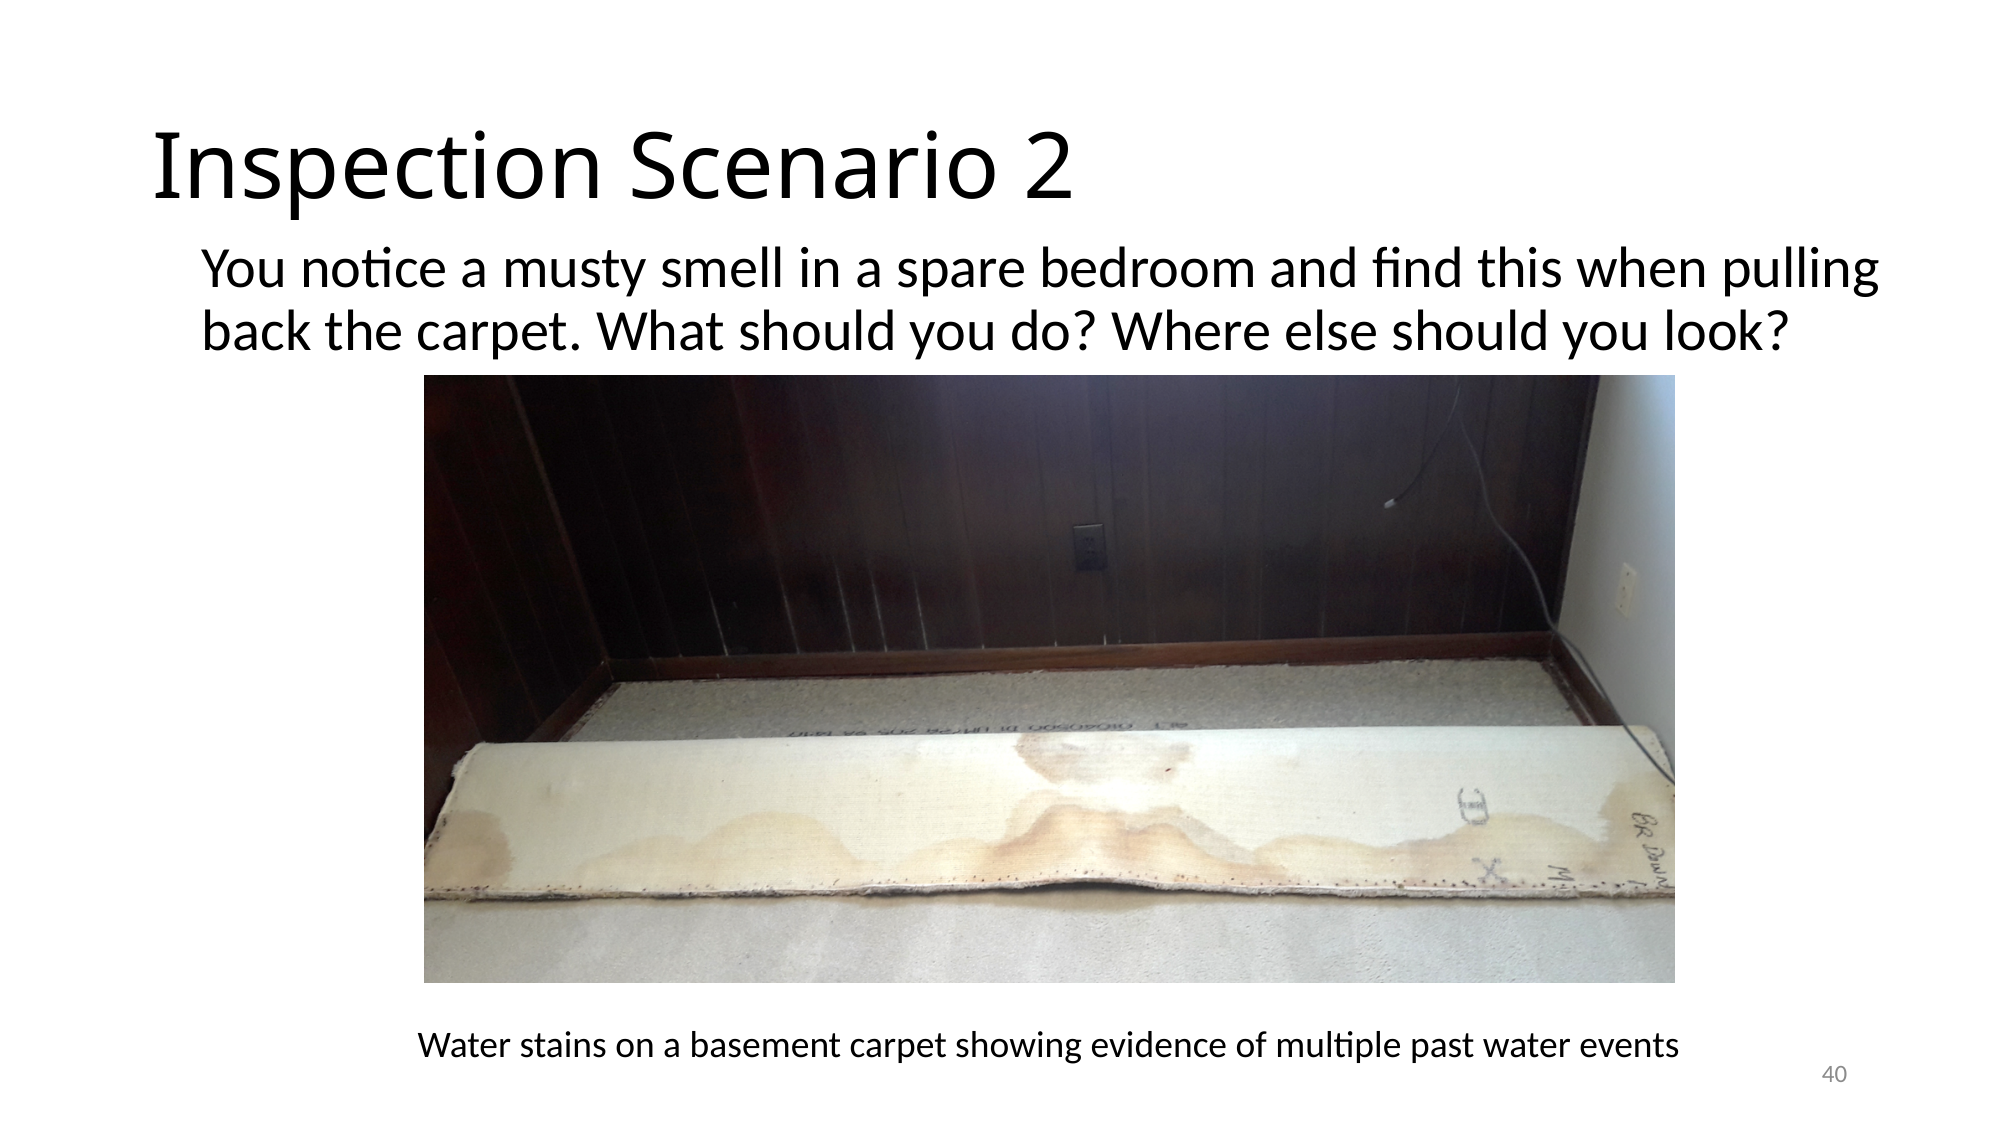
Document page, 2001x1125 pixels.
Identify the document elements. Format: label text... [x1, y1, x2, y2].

picture [424, 375, 1675, 983]
title Inspection Scenario 2 [137, 59, 1863, 278]
slide_number 40 [1412, 1042, 1863, 1103]
text_box Water stains on a basement carpet showing evidence of multiple past water events [292, 1004, 1807, 1080]
list You notice a musty smell in a spare bedroom and find this when pulling back the carpet. What should you do? Where else should you look? [186, 229, 1912, 401]
